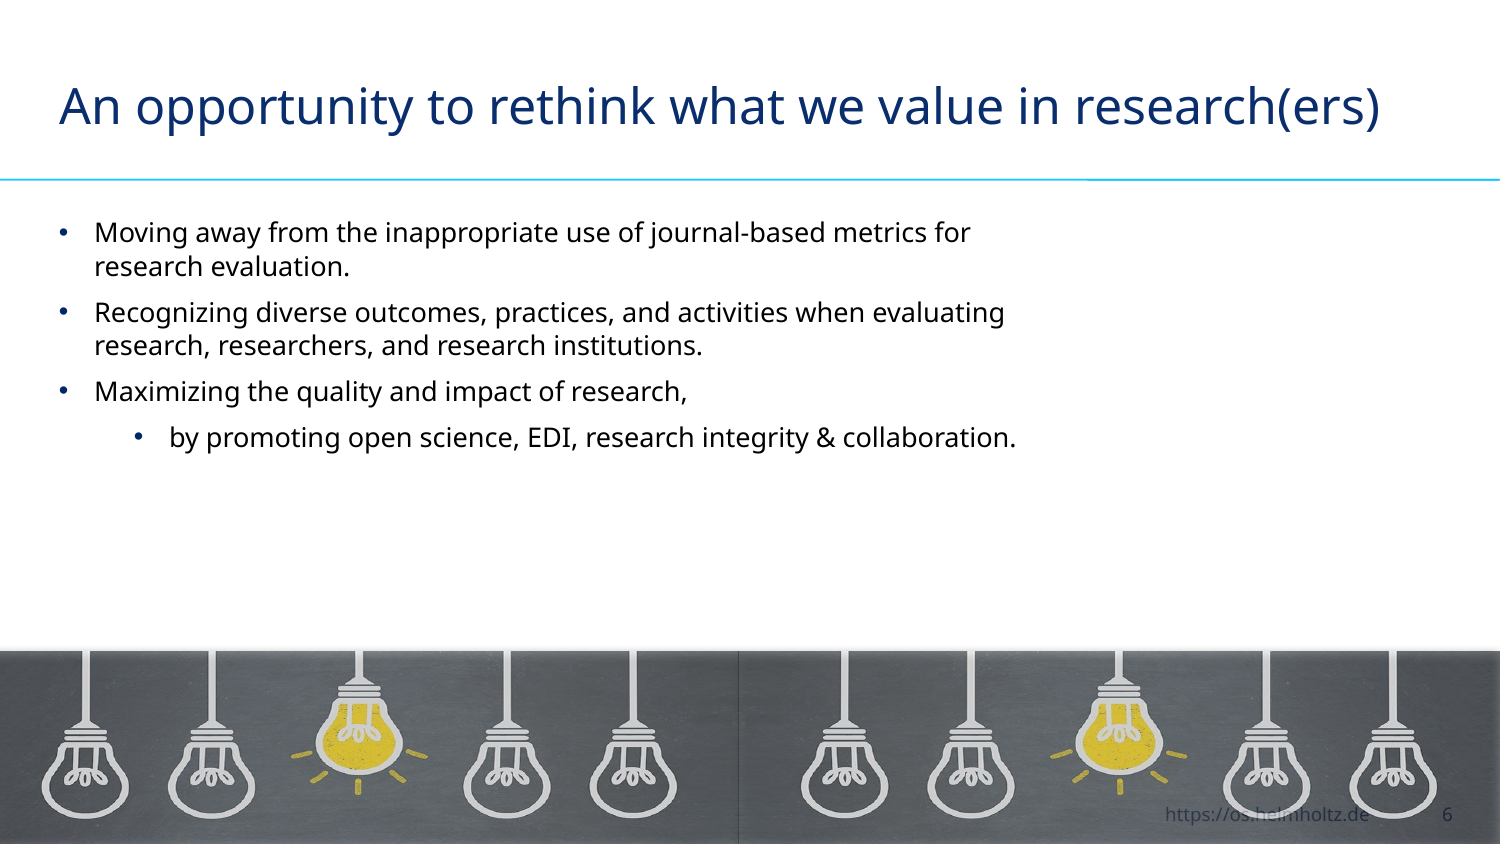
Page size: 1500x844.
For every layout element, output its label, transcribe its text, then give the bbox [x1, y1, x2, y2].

picture [0, 651, 1500, 844]
text_box Moving away from the inappropriate use of journal-based metrics for research evaluation. Recognizing diverse outcomes, practices, and activities when evaluating research, researchers, and research institutions. Maximizing the quality and impact of research, by promoting open science, EDI, research integrity & collaboration. [58, 215, 1031, 647]
text_box An opportunity to rethink what we value in research(ers) [59, 62, 1441, 115]
